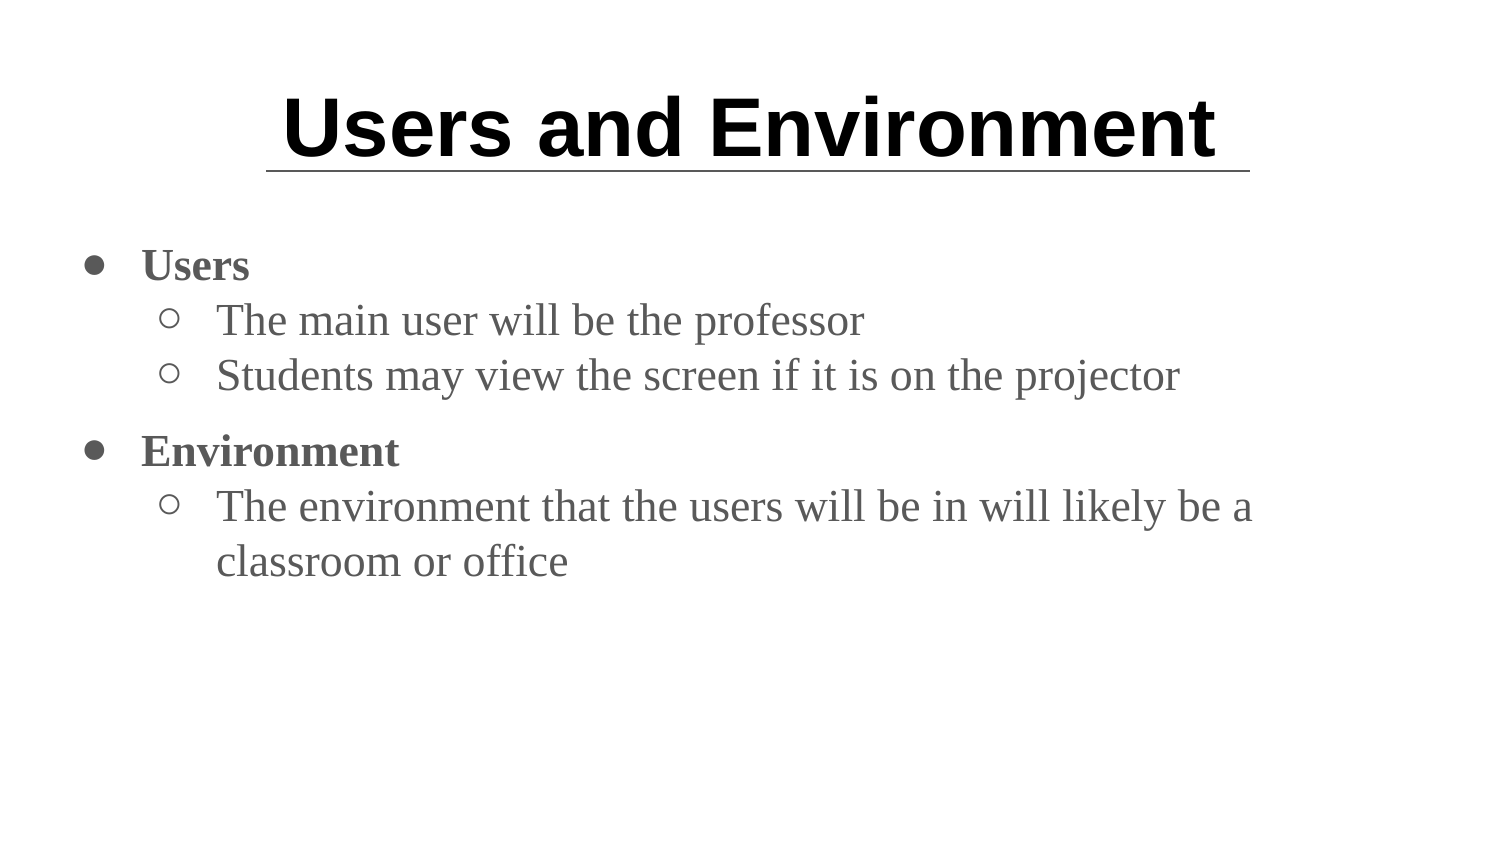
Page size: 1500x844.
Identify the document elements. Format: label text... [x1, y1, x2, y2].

subtitle Users The main user will be the professor Students may view the screen if it is on the projector Environment The environment that the users will be in will likely be a classroom or office [51, 219, 1449, 666]
title Users and Environment [51, 13, 1449, 189]
